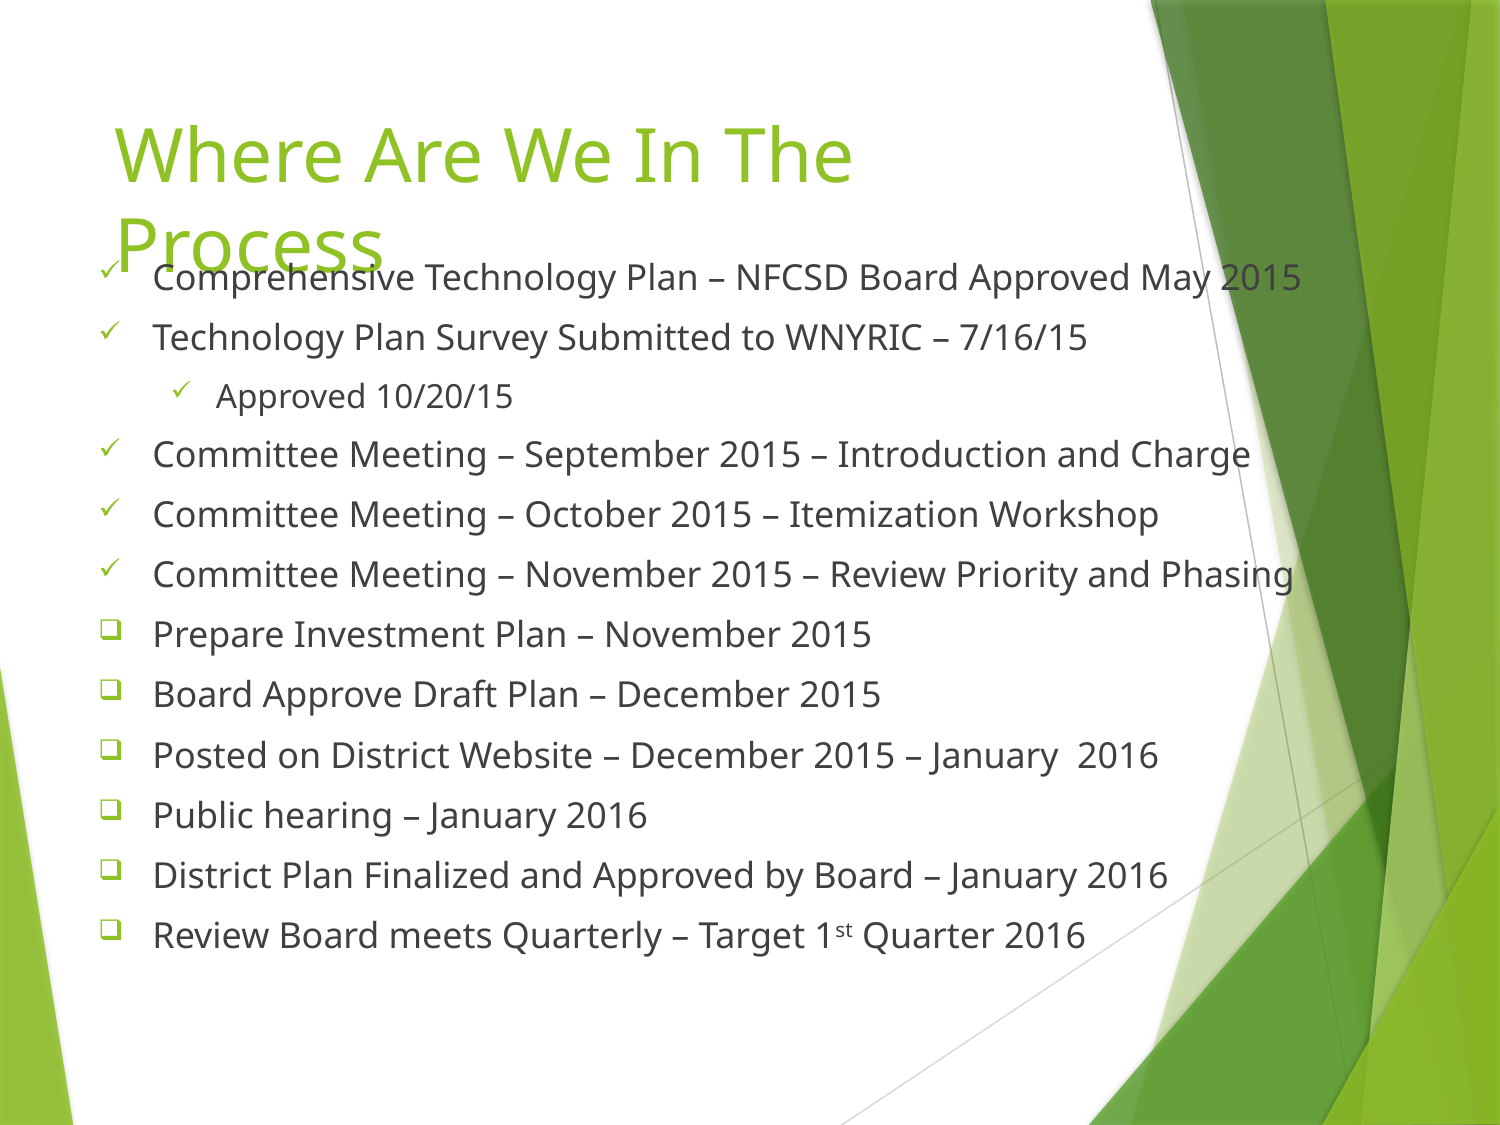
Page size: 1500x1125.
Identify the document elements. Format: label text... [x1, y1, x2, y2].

title Where Are We In The Process [99, 99, 1142, 247]
list Comprehensive Technology Plan – NFCSD Board Approved May 2015 Technology Plan Survey Submitted to WNYRIC – 7/16/15 Approved 10/20/15 Committee Meeting – September 2015 – Introduction and Charge Committee Meeting – October 2015 – Itemization Workshop Committee Meeting – November 2015 – Review Priority and Phasing Prepare Investment Plan – November 2015 Board Approve Draft Plan – December 2015 Posted on District Website – December 2015 – January 2016 Public hearing – January 2016 District Plan Finalized and Approved by Board – January 2016 Review Board meets Quarterly – Target 1st Quarter 2016 [83, 247, 1433, 968]
